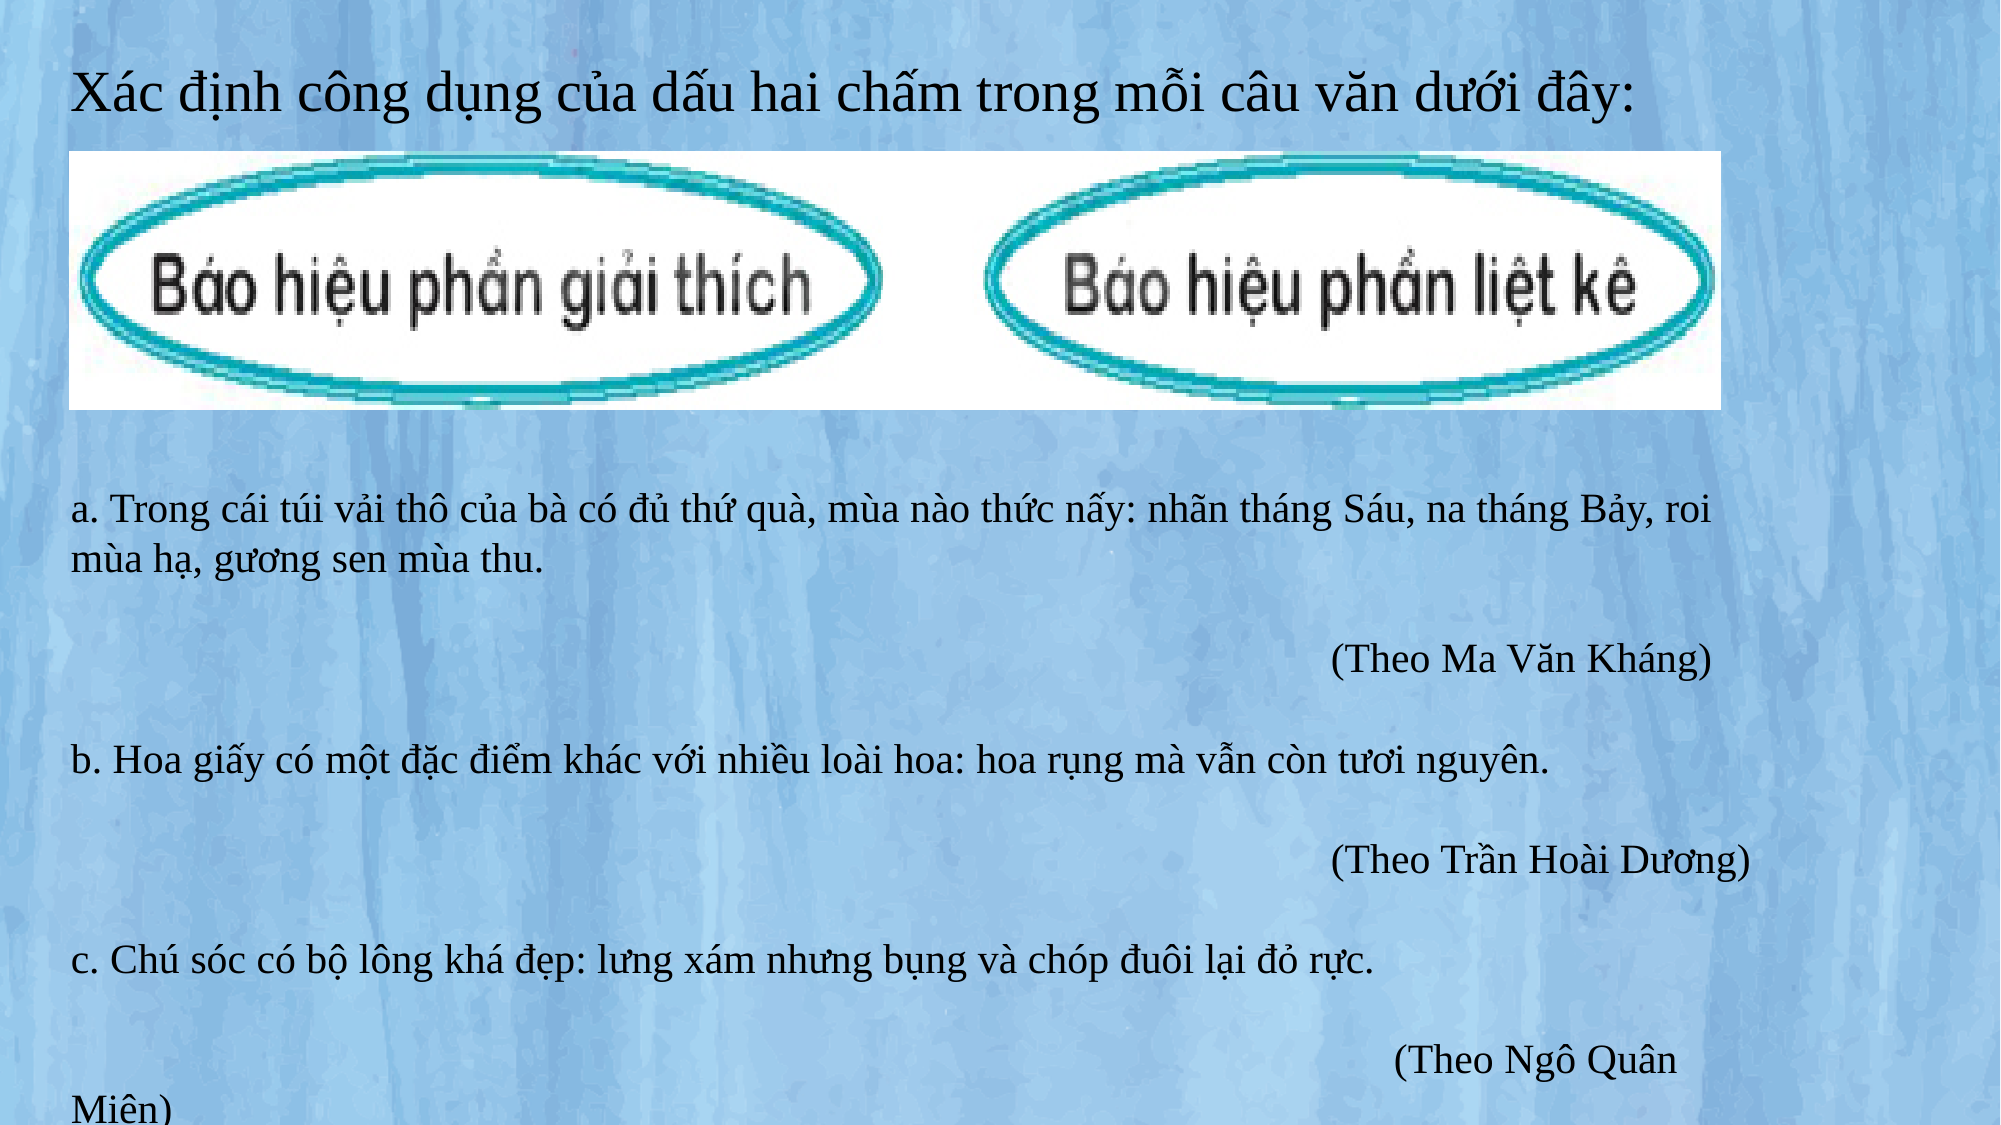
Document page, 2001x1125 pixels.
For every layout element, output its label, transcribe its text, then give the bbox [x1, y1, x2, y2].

text_box a. Trong cái túi vải thô của bà có đủ thứ quà, mùa nào thức nấy: nhãn tháng Sáu, na tháng Bảy, roi mùa hạ, gương sen mùa thu. (Theo Ma Văn Kháng) b. Hoa giấy có một đặc điểm khác với nhiều loài hoa: hoa rụng mà vẫn còn tươi nguyên. (Theo Trần Hoài Dương) c. Chú sóc có bộ lông khá đẹp: lưng xám nhưng bụng và chóp đuôi lại đỏ rực. (Theo Ngô Quân Miện) [56, 473, 1804, 1125]
text_box Xác định công dụng của dấu hai chấm trong mỗi câu văn dưới đây: [56, 46, 1671, 131]
picture [0, 0, 2001, 1125]
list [69, 151, 1721, 410]
